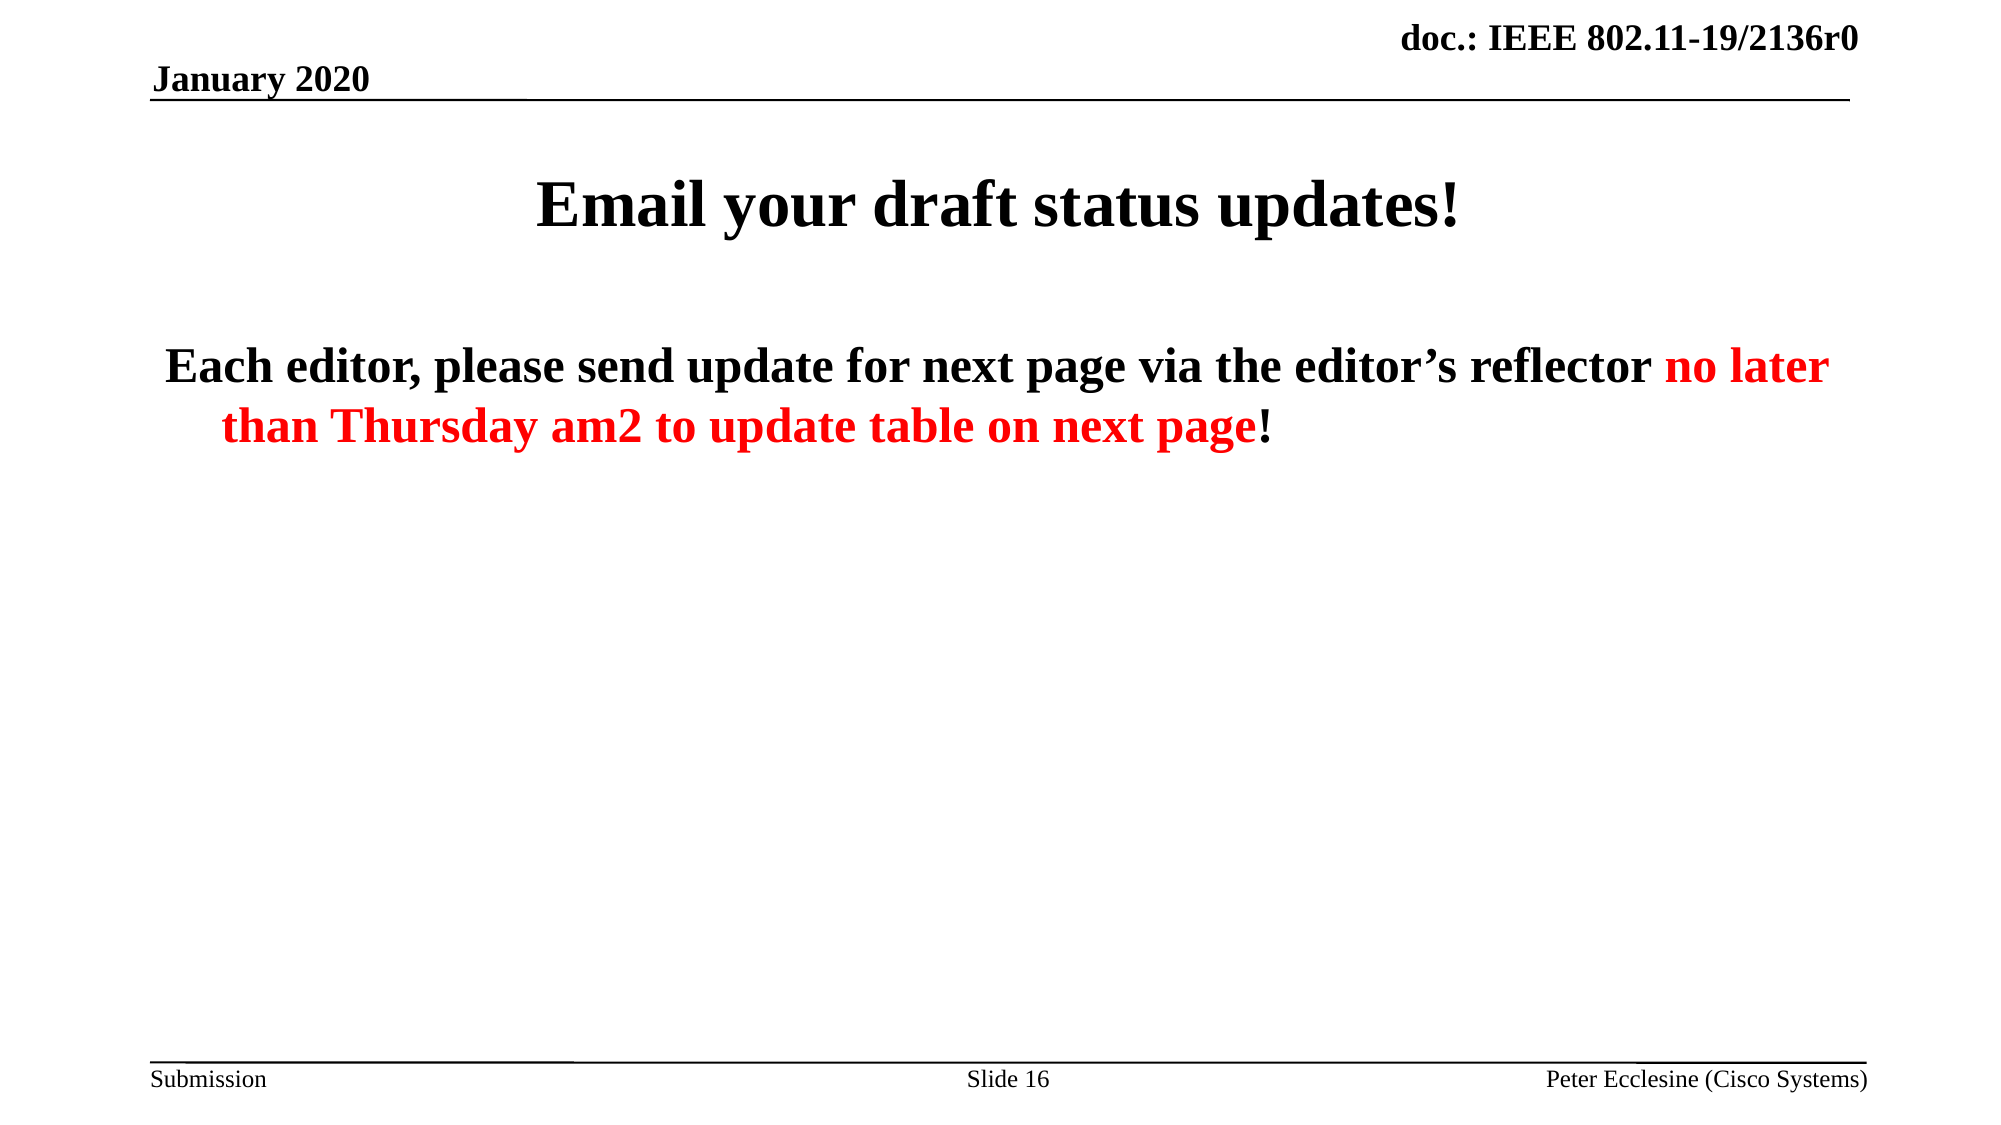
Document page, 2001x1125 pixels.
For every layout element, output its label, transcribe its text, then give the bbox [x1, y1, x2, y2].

footer Peter Ecclesine (Cisco Systems) [1171, 1061, 1869, 1093]
slide_number Slide 16 [950, 1061, 1067, 1123]
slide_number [152, 54, 563, 100]
list Each editor, please send update for next page via the editor’s reflector no later than Thursday am2 to update table on next page! [149, 324, 1850, 1000]
title Email your draft status updates! [149, 112, 1850, 288]
